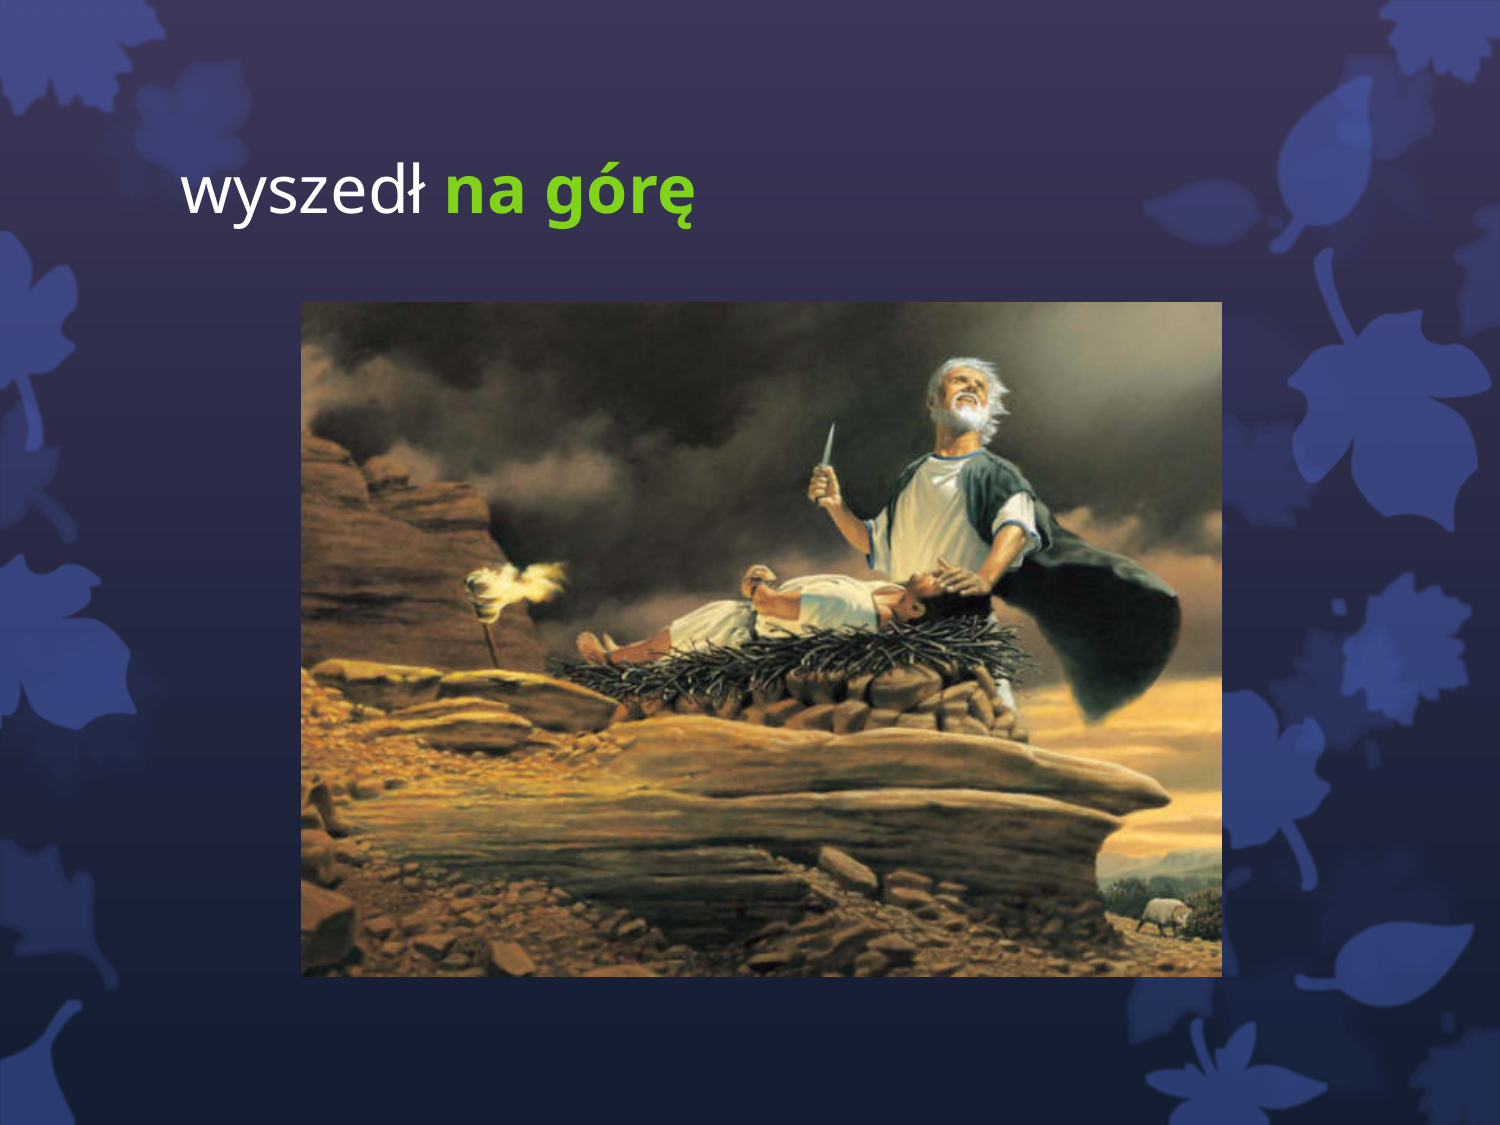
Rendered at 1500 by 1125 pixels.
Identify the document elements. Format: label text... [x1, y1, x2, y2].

picture [300, 302, 1222, 977]
title wyszedł na górę [165, 110, 1335, 263]
